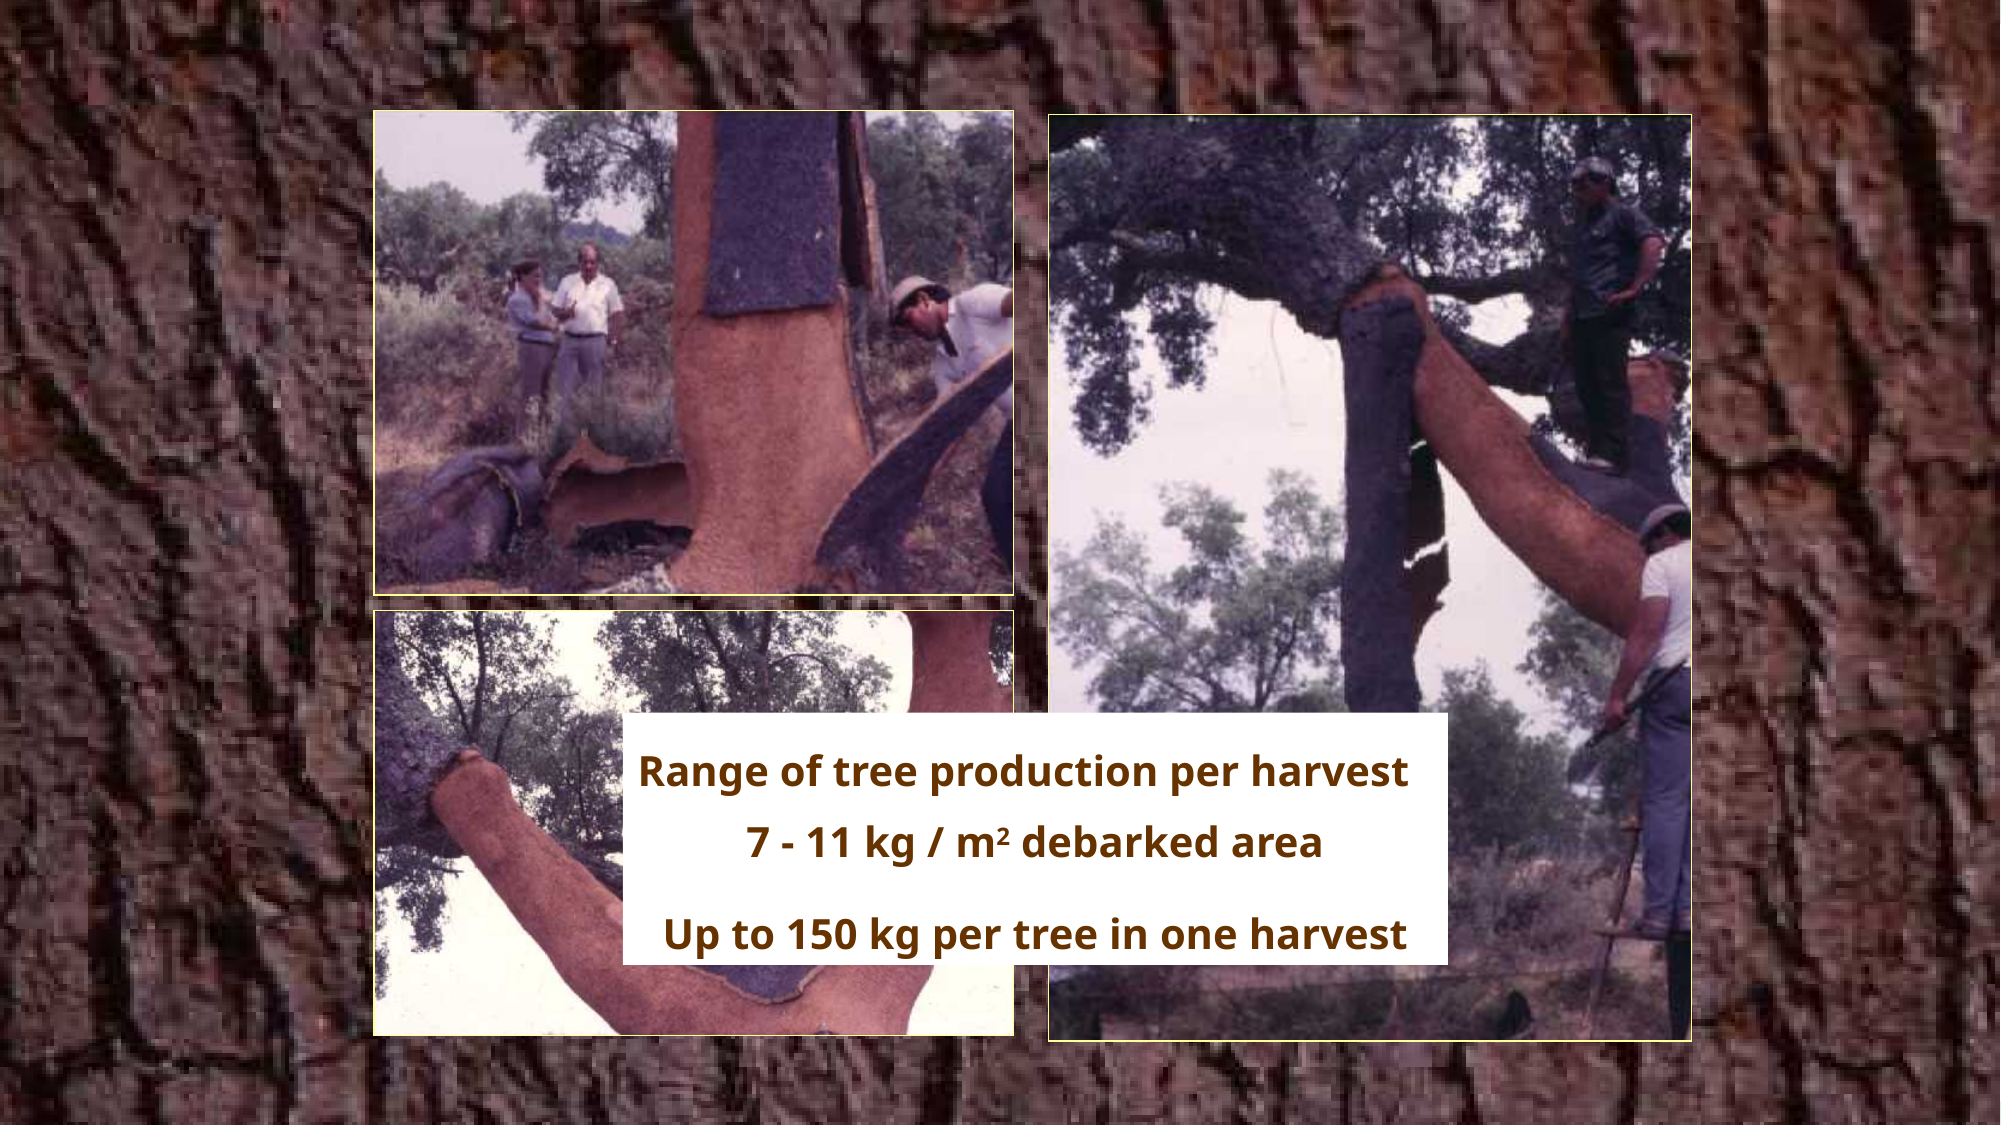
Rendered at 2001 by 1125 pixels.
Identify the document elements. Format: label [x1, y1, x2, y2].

text_box [1049, 114, 1691, 1041]
text_box [374, 611, 1013, 1035]
text_box [374, 111, 1013, 595]
text_box [0, 0, 2000, 1125]
